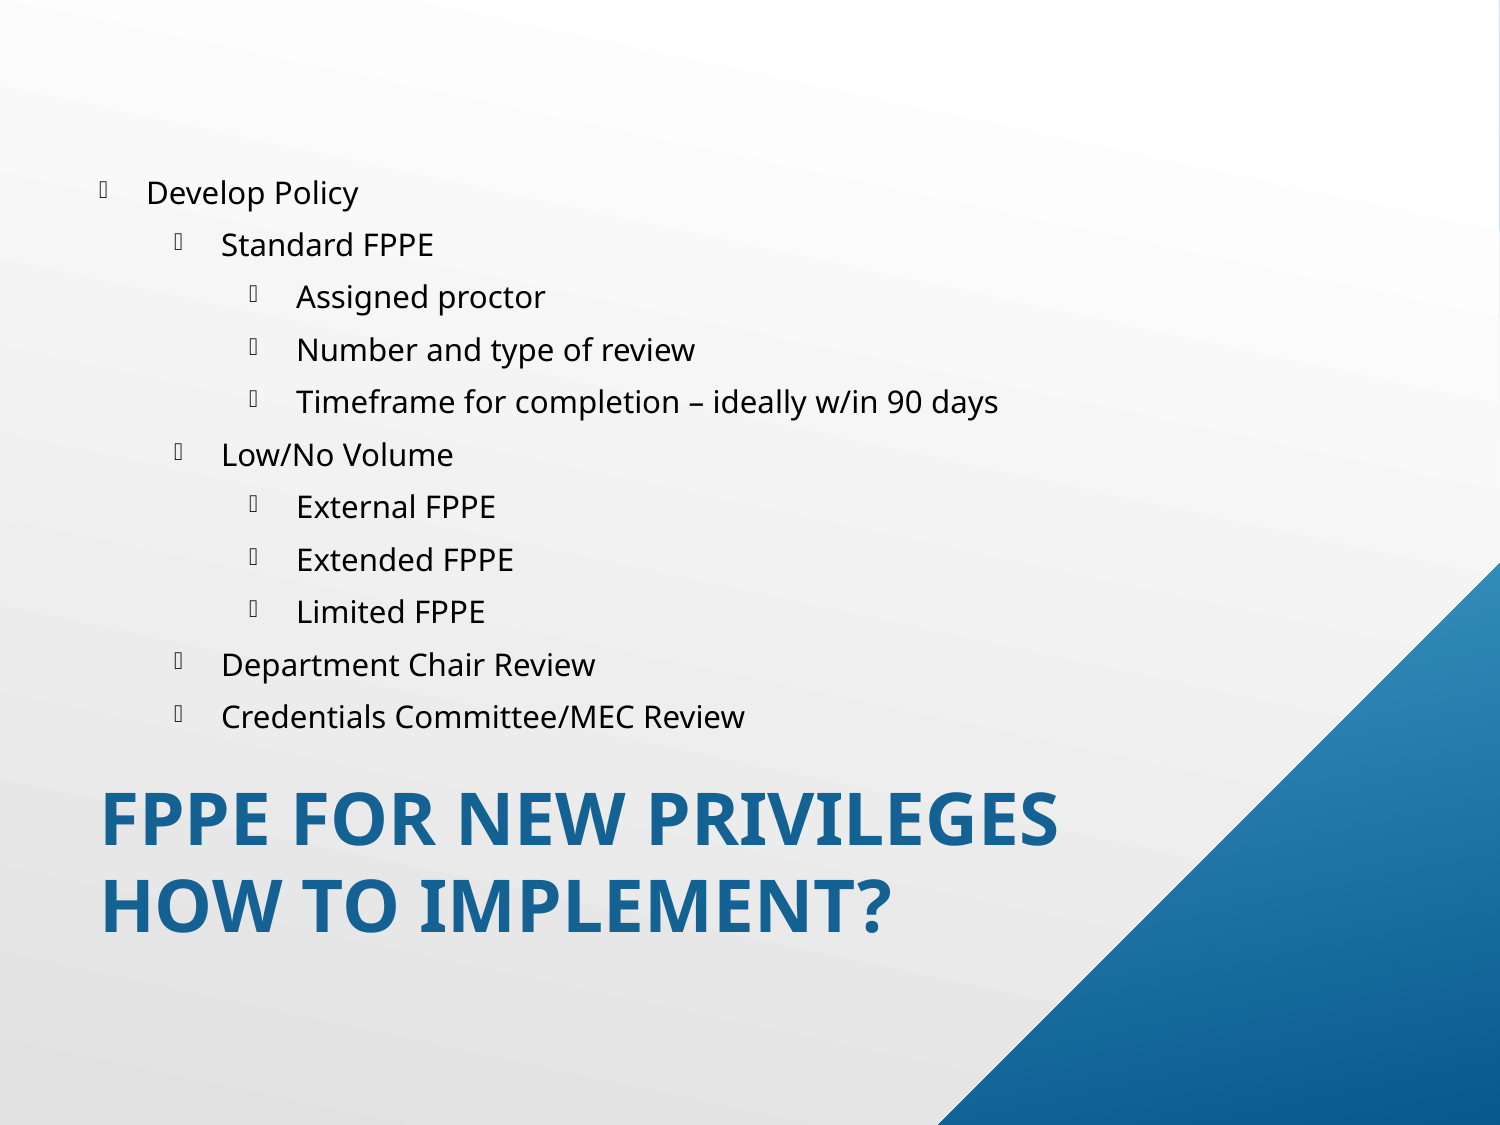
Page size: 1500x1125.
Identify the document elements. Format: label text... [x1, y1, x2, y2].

text_box [0, 0, 1500, 1125]
list Develop Policy Standard FPPE Assigned proctor Number and type of review Timeframe for completion – ideally w/in 90 days Low/No Volume External FPPE Extended FPPE Limited FPPE Department Chair Review Credentials Committee/MEC Review [84, 112, 1219, 800]
text_box [940, 565, 1500, 1125]
title FPPE for new privileges how to implement? [84, 800, 1135, 984]
